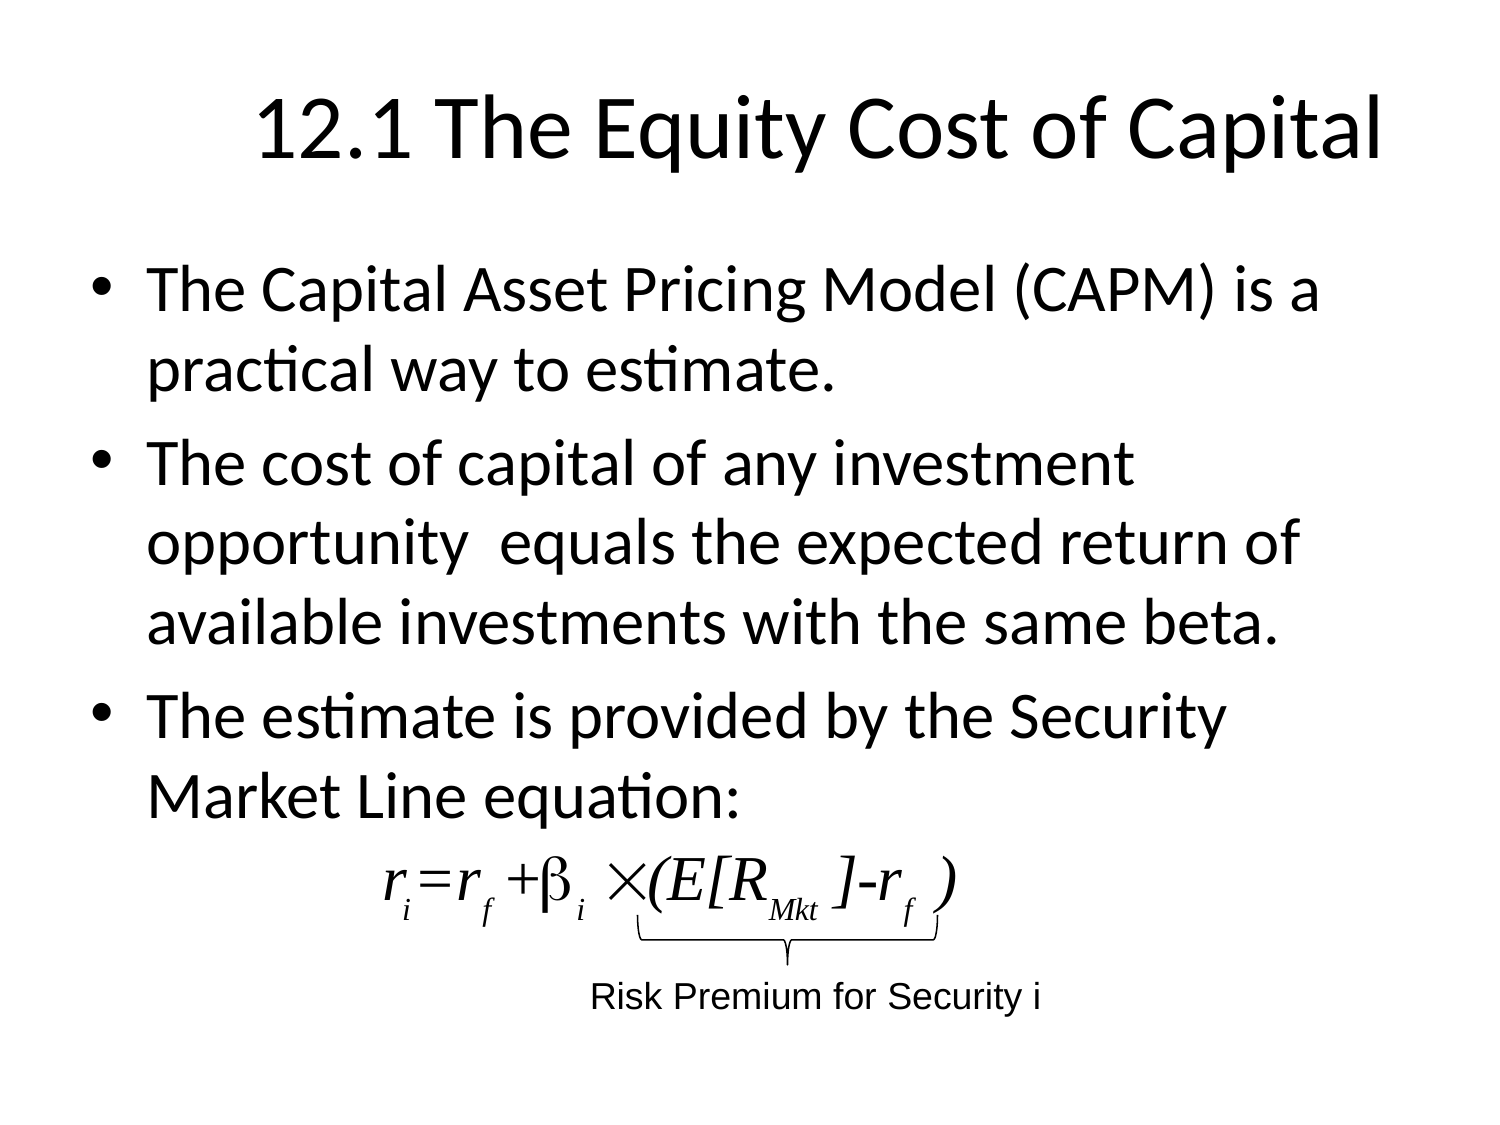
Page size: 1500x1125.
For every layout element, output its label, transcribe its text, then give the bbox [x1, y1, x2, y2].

text_box [785, 944, 790, 964]
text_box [376, 832, 961, 936]
list The Capital Asset Pricing Model (CAPM) is a practical way to estimate. The cost of capital of any investment opportunity equals the expected return of available investments with the same beta. The estimate is provided by the Security Market Line equation: [74, 237, 1451, 1001]
text_box Risk Premium for Security i [575, 964, 1063, 1025]
title 12.1 The Equity Cost of Capital [187, 27, 1451, 216]
